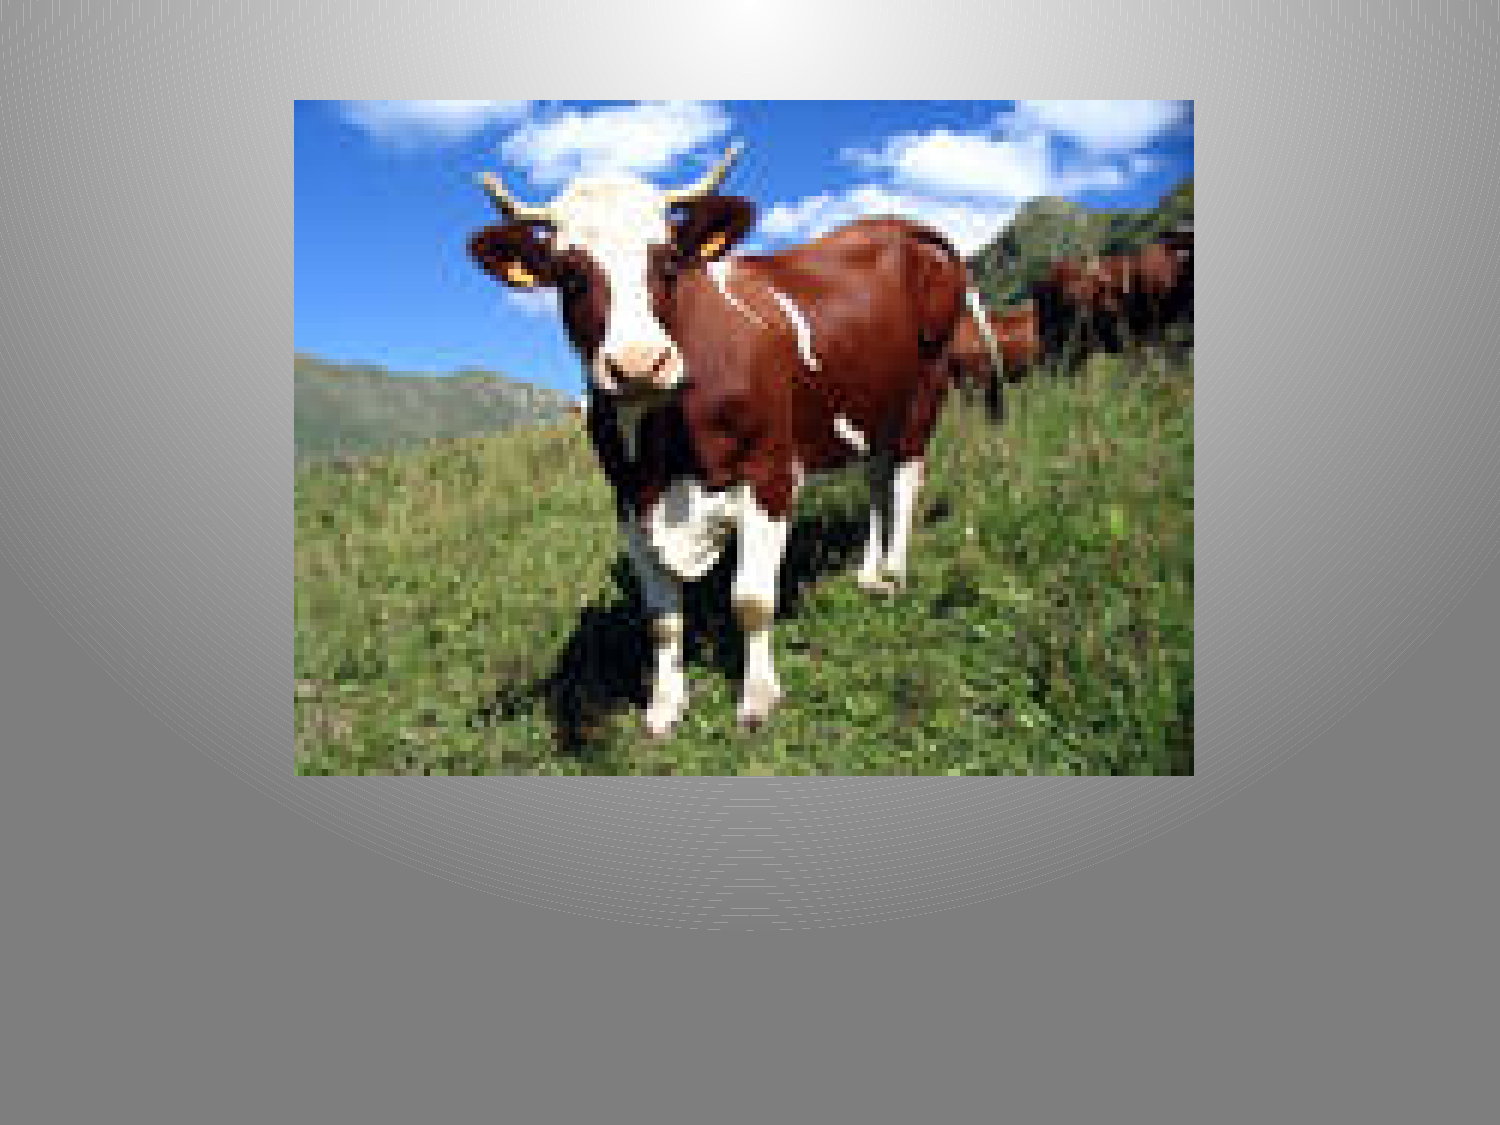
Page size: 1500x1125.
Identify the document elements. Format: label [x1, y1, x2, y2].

picture [293, 100, 1195, 776]
